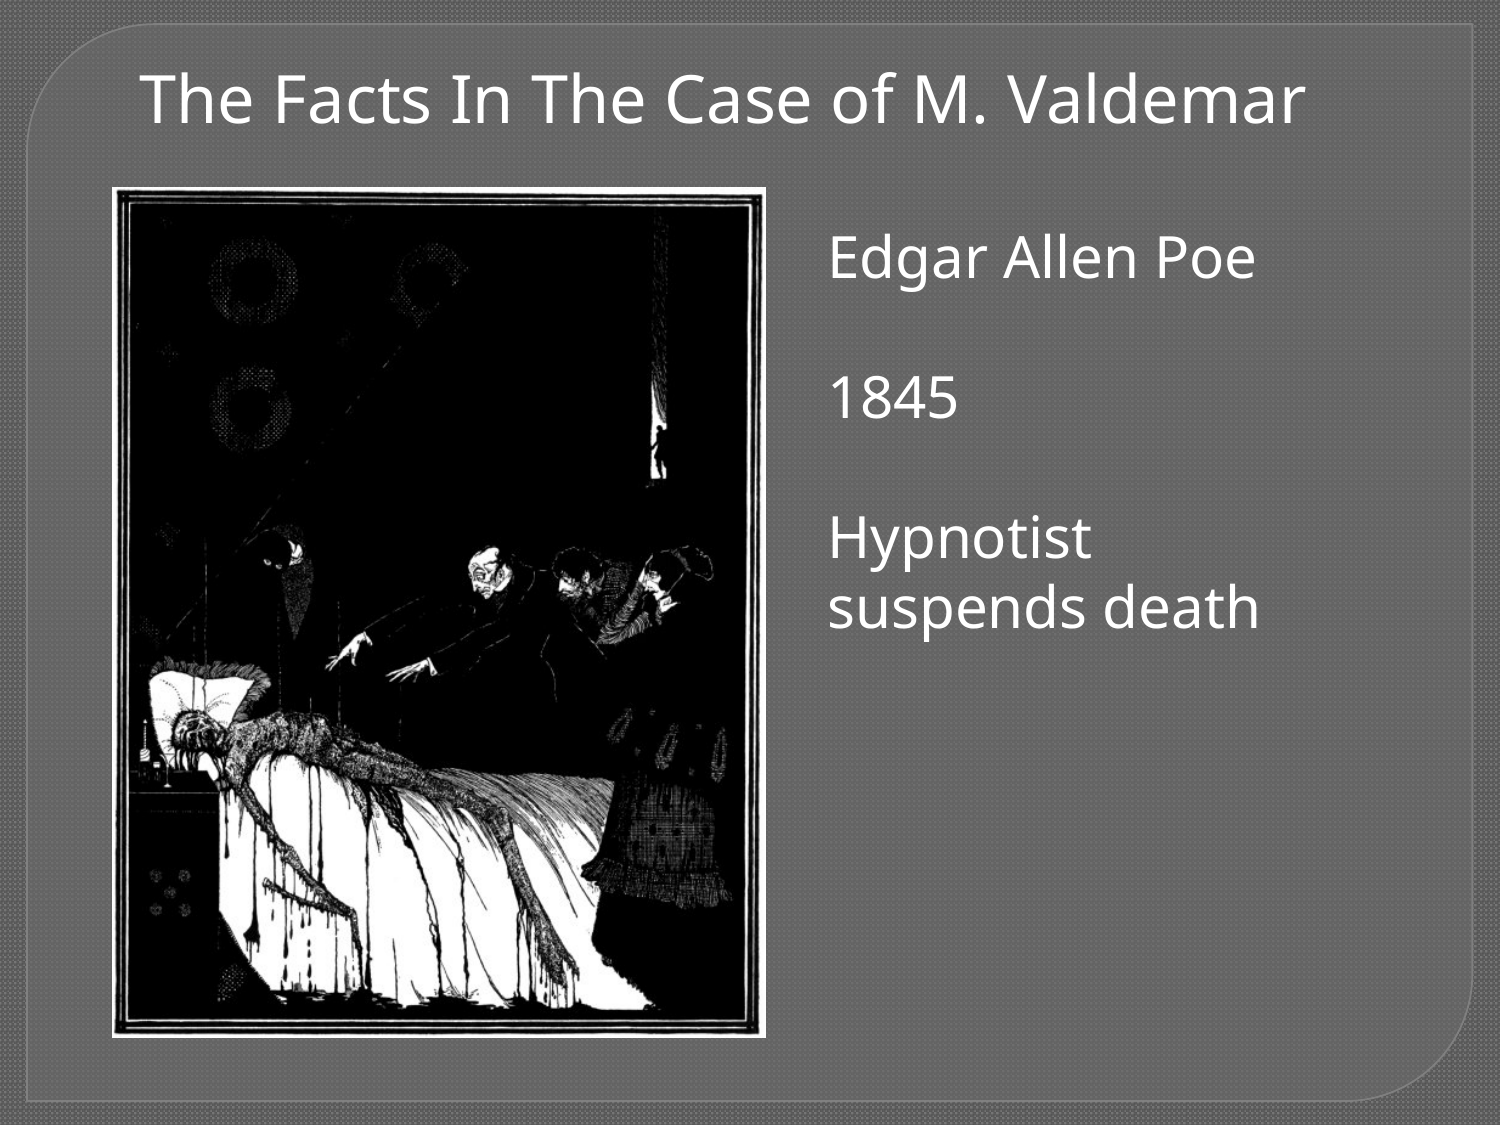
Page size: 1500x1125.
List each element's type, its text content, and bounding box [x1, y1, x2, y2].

text_box Edgar Allen Poe 1845 Hypnotist suspends death [812, 212, 1375, 648]
picture [112, 187, 766, 1038]
text_box The Facts In The Case of M. Valdemar [125, 49, 1363, 145]
